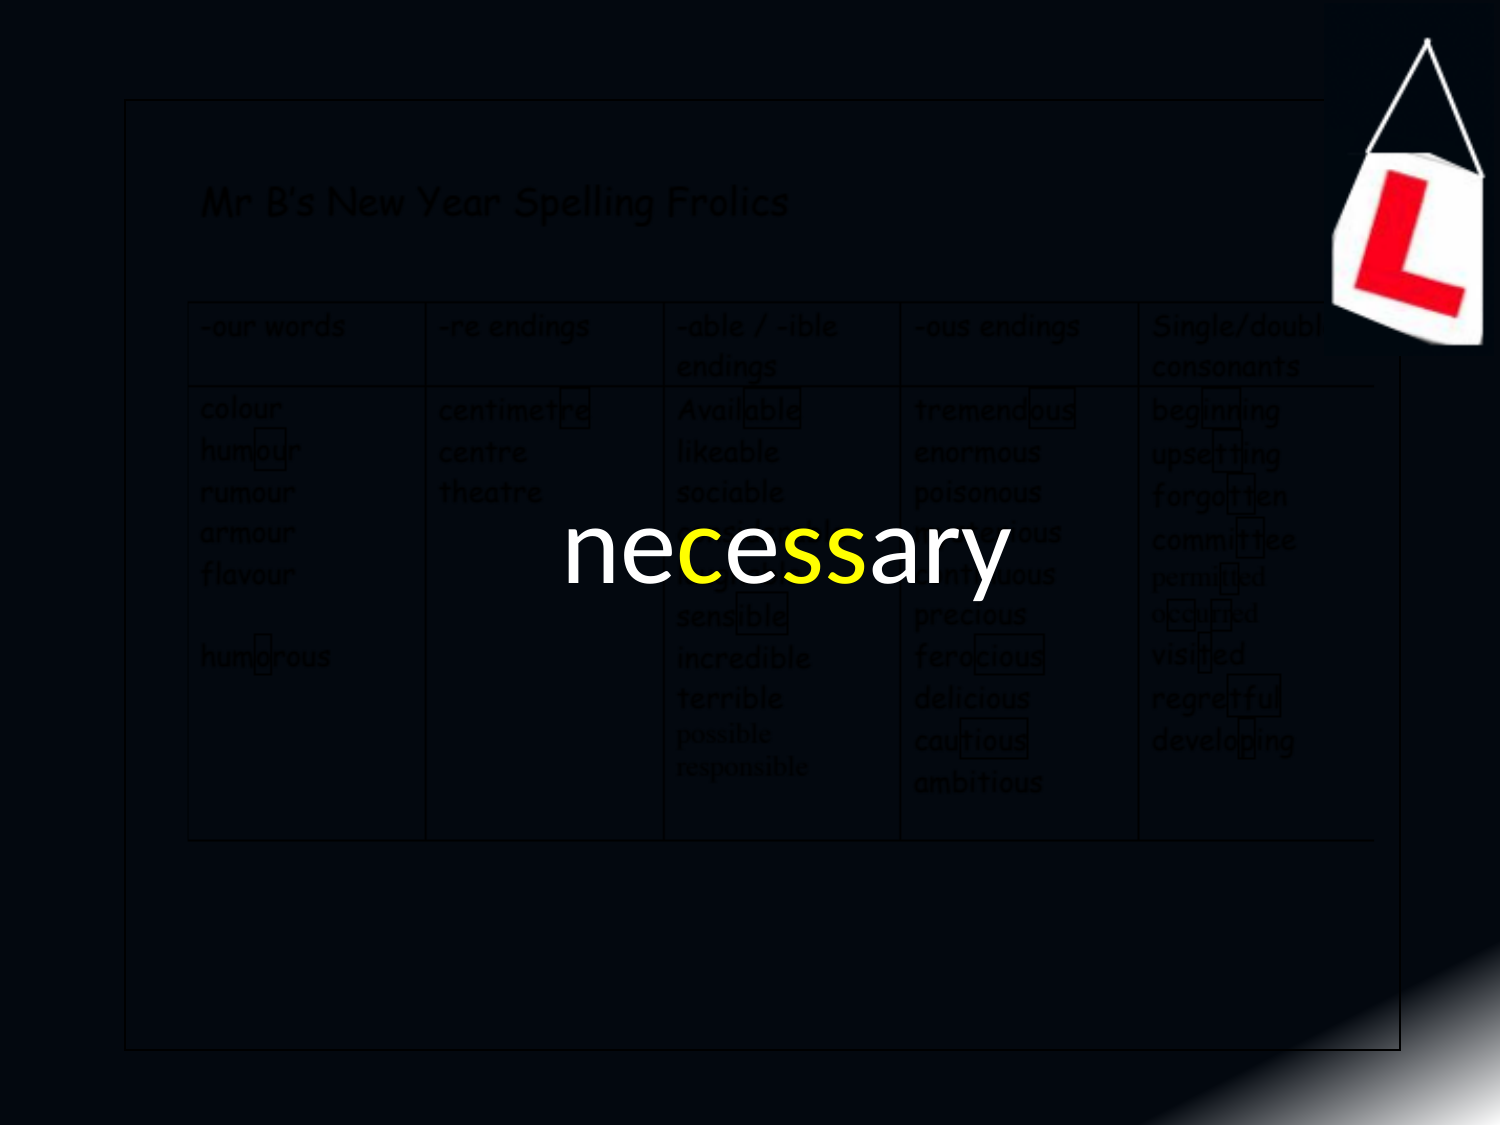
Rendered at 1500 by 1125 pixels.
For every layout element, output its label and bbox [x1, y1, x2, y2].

text_box [187, 174, 1375, 921]
picture [1323, 3, 1494, 357]
text_box [124, 99, 1400, 1050]
